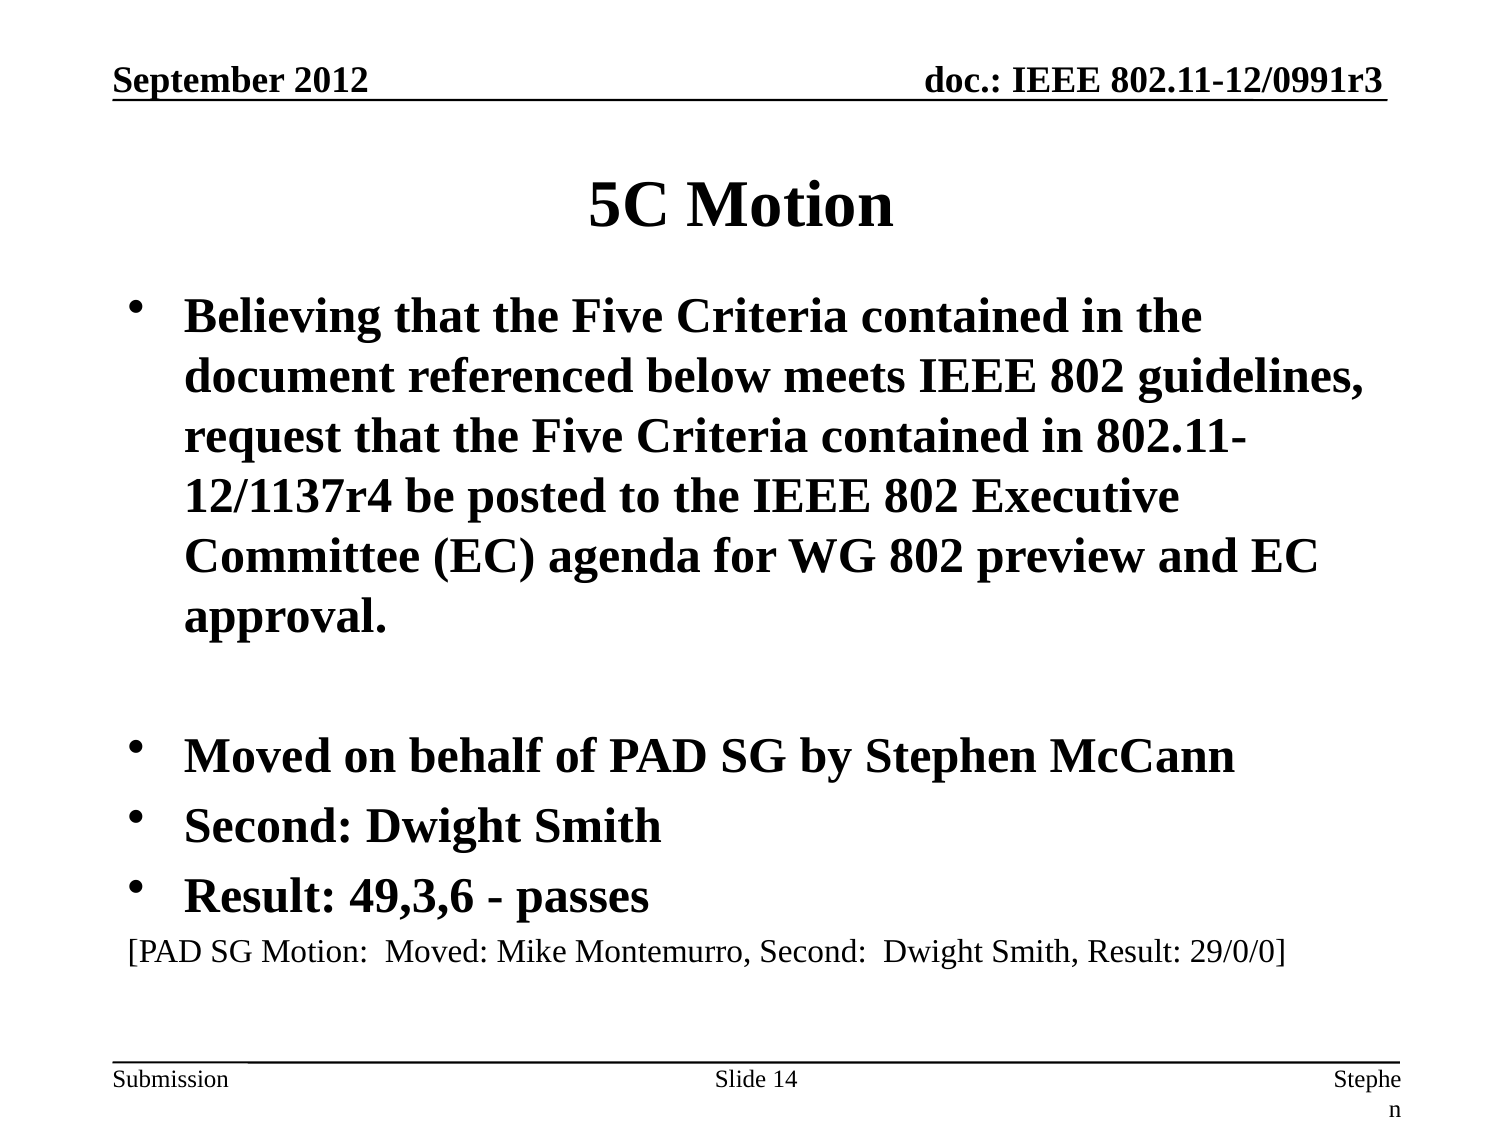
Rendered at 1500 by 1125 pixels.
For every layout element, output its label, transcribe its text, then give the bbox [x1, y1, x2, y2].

slide_number Slide 14 [712, 1061, 800, 1093]
footer Stephen McCann, RIM [1324, 1061, 1402, 1093]
list Believing that the Five Criteria contained in the document referenced below meets IEEE 802 guidelines, request that the Five Criteria contained in 802.11-12/1137r4 be posted to the IEEE 802 Executive Committee (EC) agenda for WG 802 preview and EC approval. Moved on behalf of PAD SG by Stephen McCann Second: Dwight Smith Result: 49,3,6 - passes [PAD SG Motion: Moved: Mike Montemurro, Second: Dwight Smith, Result: 29/0/0] [112, 275, 1388, 1025]
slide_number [111, 54, 372, 101]
title 5C Motion [112, 112, 1388, 275]
